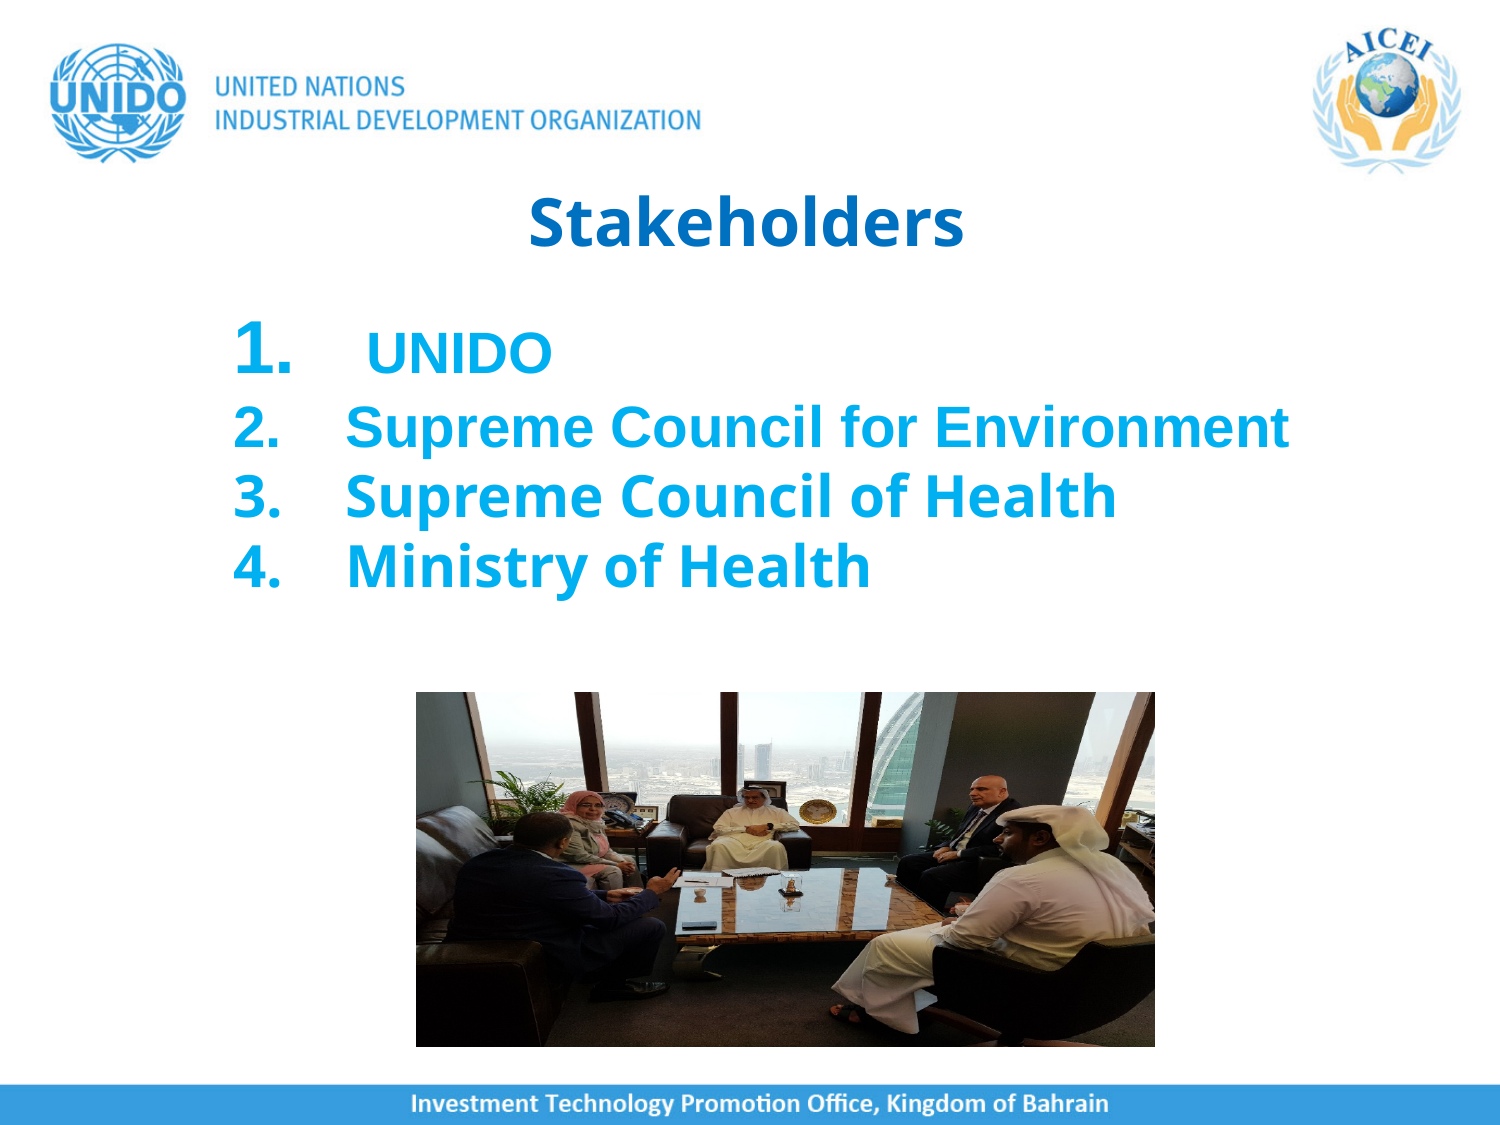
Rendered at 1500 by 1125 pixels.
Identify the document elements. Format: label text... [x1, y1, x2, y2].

picture [0, 0, 1500, 1125]
text_box Stakeholders [513, 172, 1105, 268]
text_box UNIDO Supreme Council for Environment Supreme Council of Health Ministry of Health [218, 291, 1353, 607]
